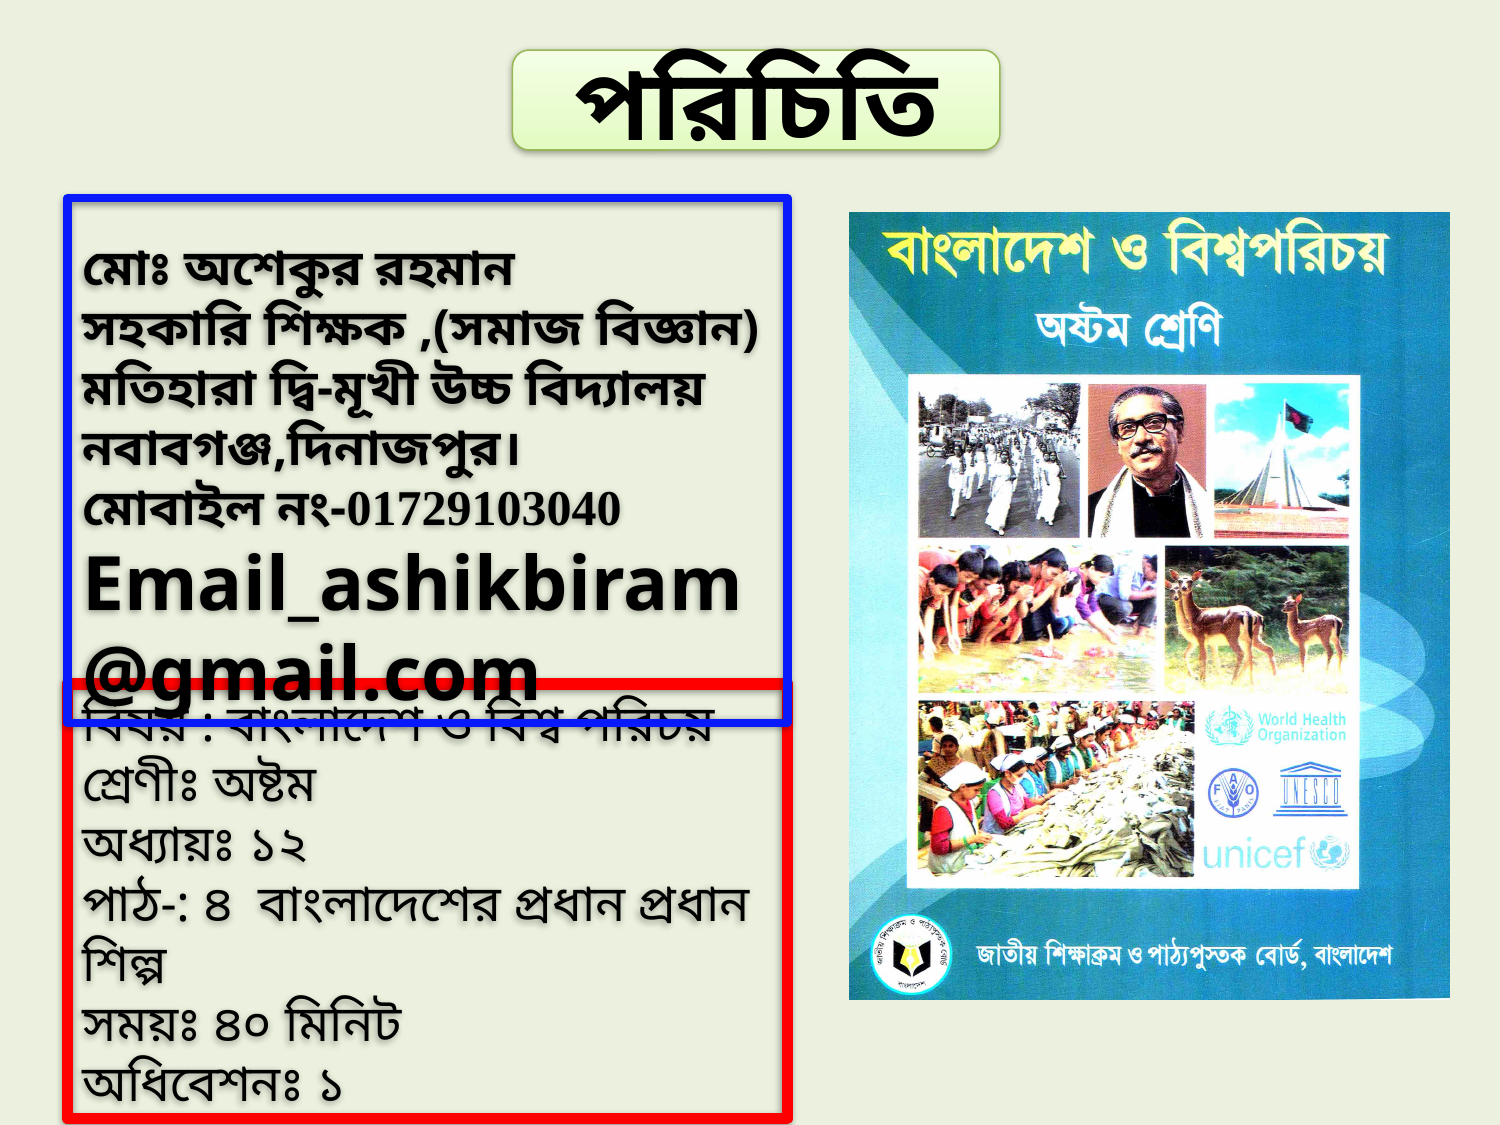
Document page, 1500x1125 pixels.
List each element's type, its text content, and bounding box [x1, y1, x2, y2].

text_box পরিচিতি [511, 49, 1001, 151]
text_box মোঃ অশেকুর রহমান সহকারি শিক্ষক ,(সমাজ বিজ্ঞান) মতিহারা দ্বি-মূখী উচ্চ বিদ্যালয় নবাবগঞ্জ,দিনাজপুর। মোবাইল নং-01729103040 Email_ashikbiram@gmail.com [67, 197, 788, 724]
picture [849, 212, 1451, 1001]
picture [1377, 214, 1384, 222]
text_box বিষয় : বাংলাদেশ ও বিশ্ব পরিচয় শ্রেণীঃ অষ্টম অধ্যায়ঃ ১২ পাঠ-: ৪ বাংলাদেশের প্রধান প্রধান শিল্প সময়ঃ ৪০ মিনিট অধিবেশনঃ ১ [67, 729, 788, 1119]
